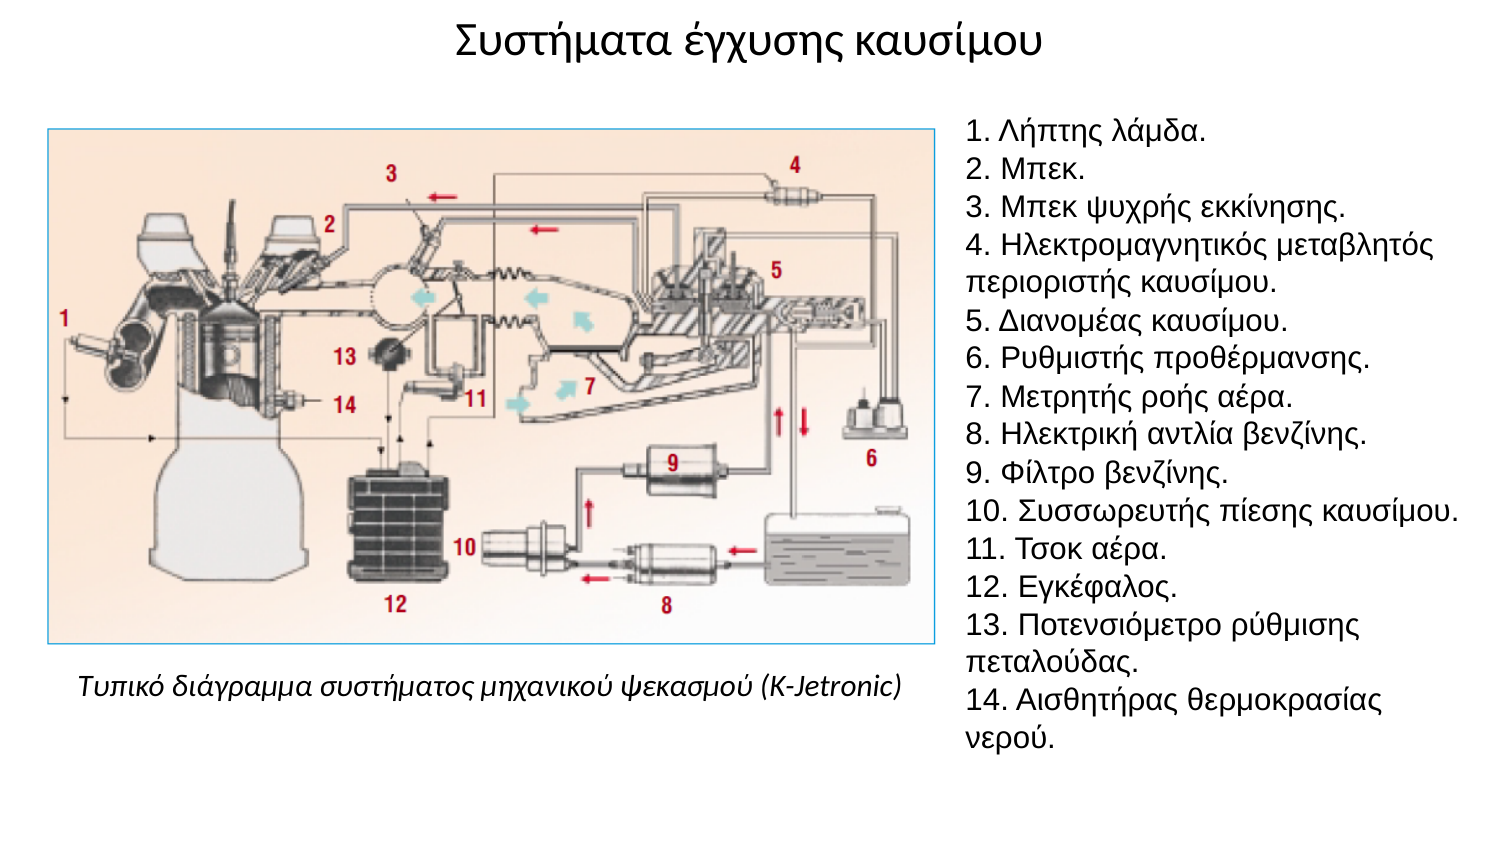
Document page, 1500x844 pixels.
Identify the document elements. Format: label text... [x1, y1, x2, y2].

text_box 1. Λήπτης λάμδα. 2. Μπεκ. 3. Μπεκ ψυχρής εκκίνησης. 4. Ηλεκτρομαγνητικός μεταβλητός περιοριστής καυσίμου. 5. Διανομέας καυσίμου. 6. Ρυθμιστής προθέρμανσης. 7. Μετρητής ροής αέρα. 8. Ηλεκτρική αντλία βενζίνης. 9. Φίλτρο βενζίνης. 10. Συσσωρευτής πίεσης καυσίμου. 11. Τσοκ αέρα. 12. Εγκέφαλος. 13. Ποτενσιόμετρο ρύθμισης πεταλούδας. 14. Αισθητήρας θερμοκρασίας νερού. [950, 102, 1483, 762]
text_box Συστήματα έγχυσης καυσίμου [29, 0, 1471, 73]
text_box Τυπικό διάγραμμα συστήματος μηχανικού ψεκασμού (K-Jetronic) [41, 657, 939, 711]
picture [44, 125, 940, 647]
